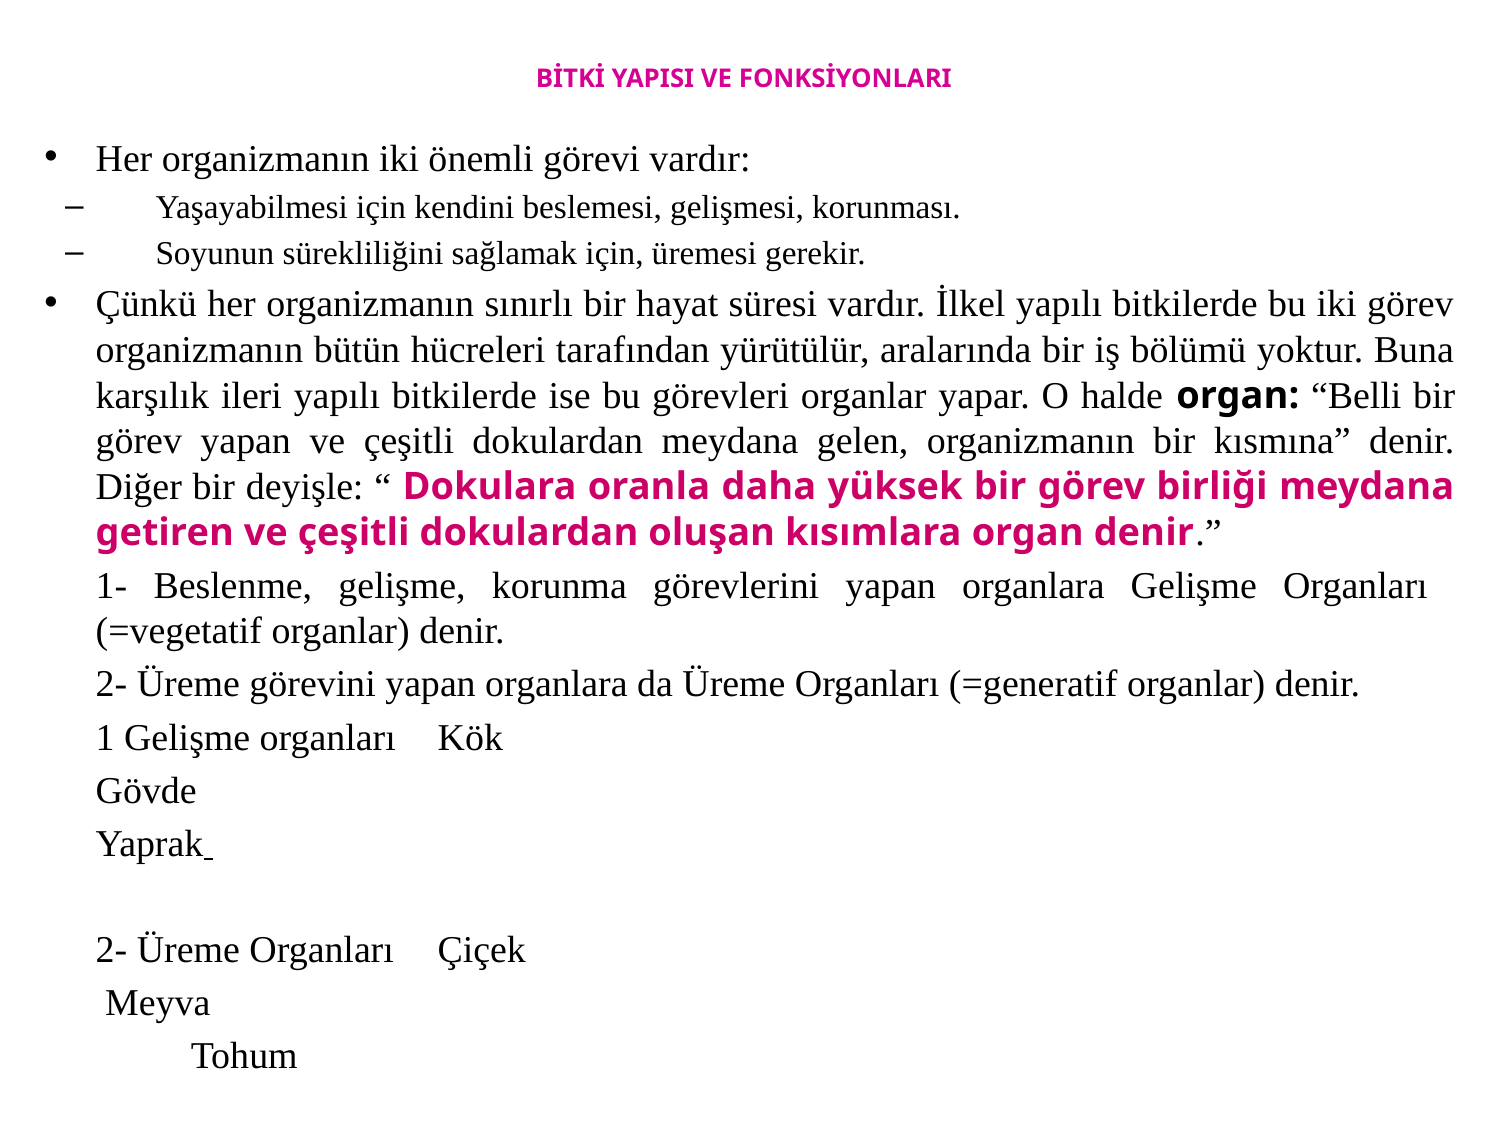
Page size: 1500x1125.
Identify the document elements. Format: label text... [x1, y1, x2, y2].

list Her organizmanın iki önemli görevi vardır: Yaşayabilmesi için kendini beslemesi, gelişmesi, korunması. Soyunun sürekliliğini sağlamak için, üremesi gerekir. Çünkü her organizmanın sınırlı bir hayat süresi vardır. İlkel yapılı bitkilerde bu iki görev organizmanın bütün hücreleri tarafından yürütülür, aralarında bir iş bölümü yoktur. Buna karşılık ileri yapılı bitkilerde ise bu görevleri organlar yapar. O halde organ: “Belli bir görev yapan ve çeşitli dokulardan meydana gelen, organizmanın bir kısmına” denir. Diğer bir deyişle: “ Dokulara oranla daha yüksek bir görev birliği meydana getiren ve çeşitli dokulardan oluşan kısımlara organ denir.” 1- Beslenme, gelişme, korunma görevlerini yapan organlara Gelişme Organları (=vegetatif organlar) denir. 2- Üreme görevini yapan organlara da Üreme Organları (=generatif organlar) denir. 1 Gelişme organları Kök Gövde Yaprak 2- Üreme Organları Çiçek Meyva Tohum [29, 125, 1471, 1106]
title BİTKİ YAPISI VE FONKSİYONLARI [29, 19, 1459, 125]
